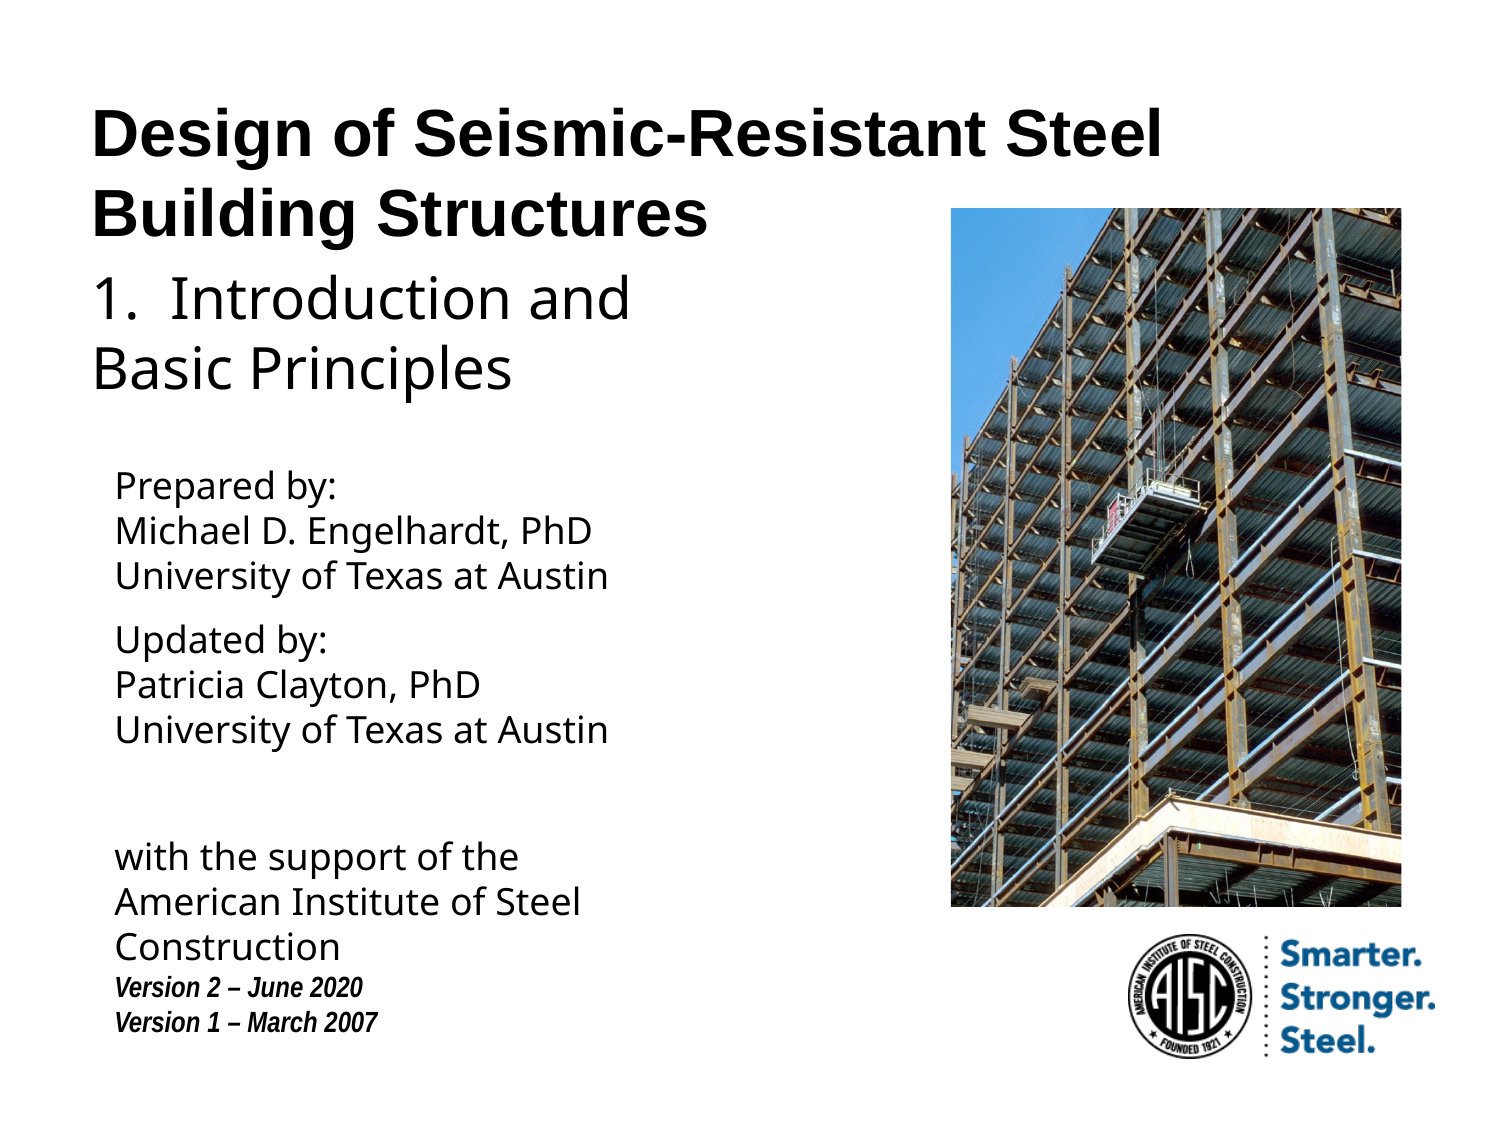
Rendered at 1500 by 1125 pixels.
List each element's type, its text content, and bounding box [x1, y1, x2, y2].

text_box Prepared by: Michael D. Engelhardt, PhD University of Texas at Austin Updated by: Patricia Clayton, PhD University of Texas at Austin with the support of the American Institute of Steel Construction [99, 454, 833, 976]
picture [950, 207, 1402, 907]
picture [1128, 934, 1435, 1059]
text_box Design of Seismic-Resistant Steel Building Structures 1. Introduction and Basic Principles [76, 78, 1459, 409]
text_box Version 2 – June 2020 Version 1 – March 2007 [99, 960, 637, 1046]
